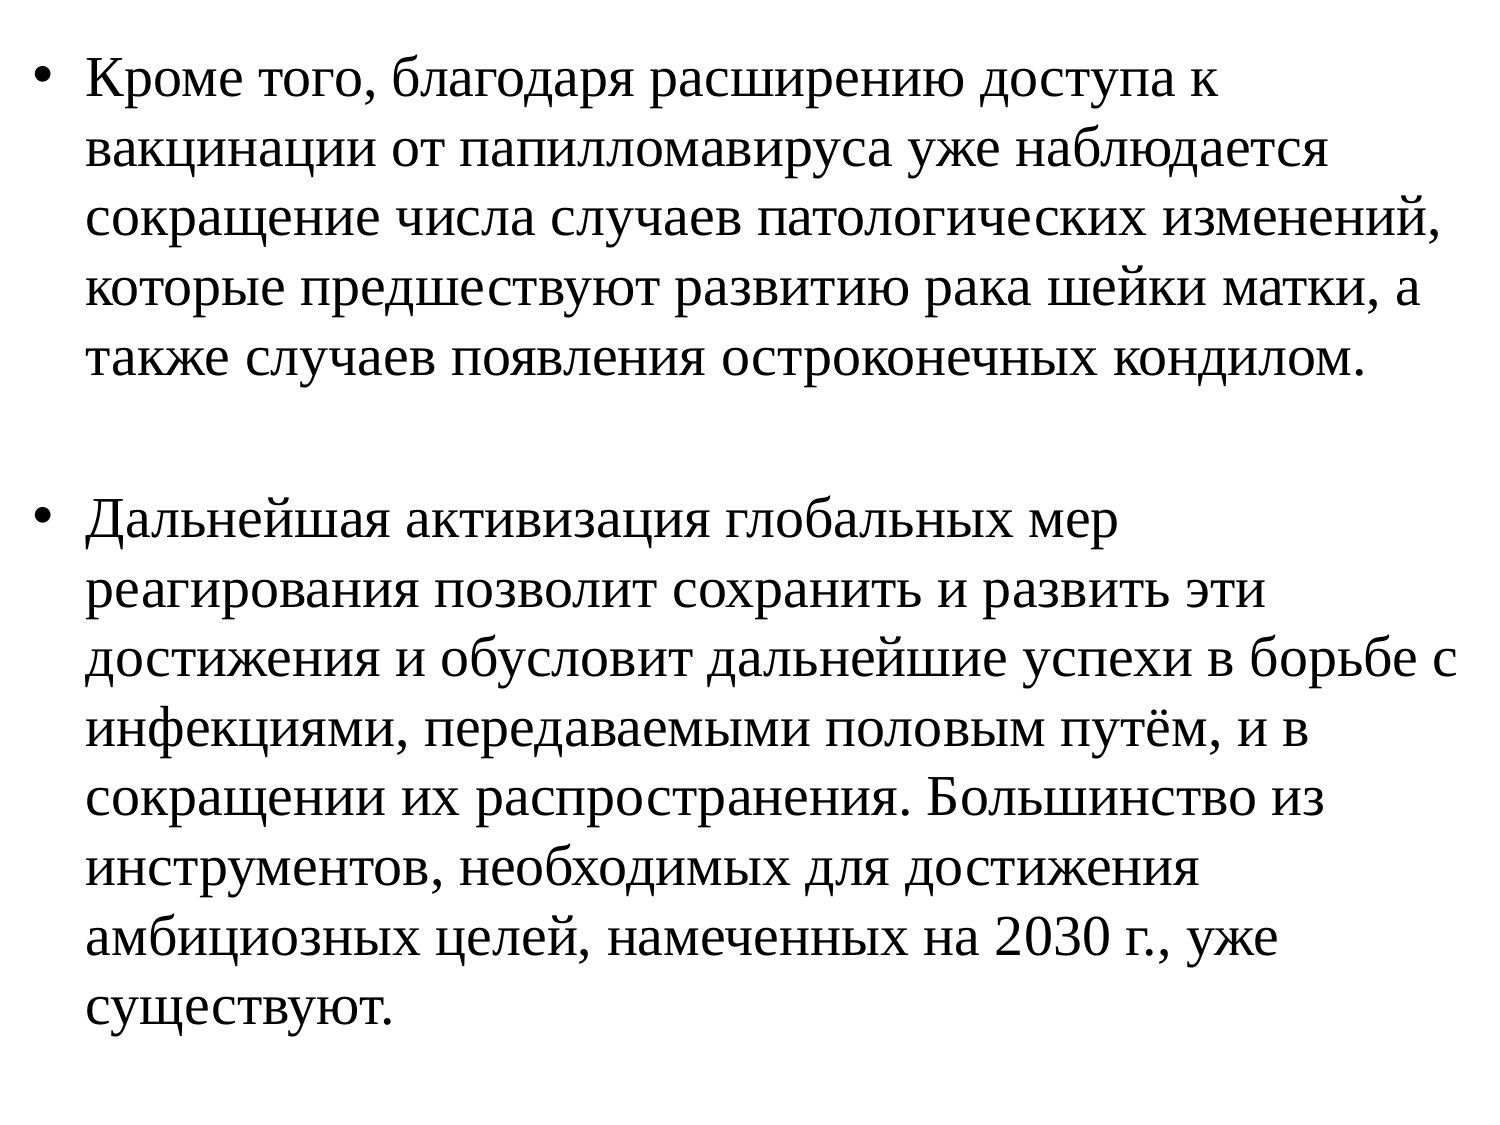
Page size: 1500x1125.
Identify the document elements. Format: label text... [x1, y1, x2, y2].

list Кроме того, благодаря расширению доступа к вакцинации от папилломавируса уже наблюдается сокращение числа случаев патологических изменений, которые предшествуют развитию рака шейки матки, а также случаев появления остроконечных кондилом. Дальнейшая активизация глобальных мер реагирования позволит сохранить и развить эти достижения и обусловит дальнейшие успехи в борьбе с инфекциями, передаваемыми половым путём, и в сокращении их распространения. Большинство из инструментов, необходимых для достижения амбициозных целей, намеченных на 2030 г., уже существуют. [17, 30, 1483, 1094]
